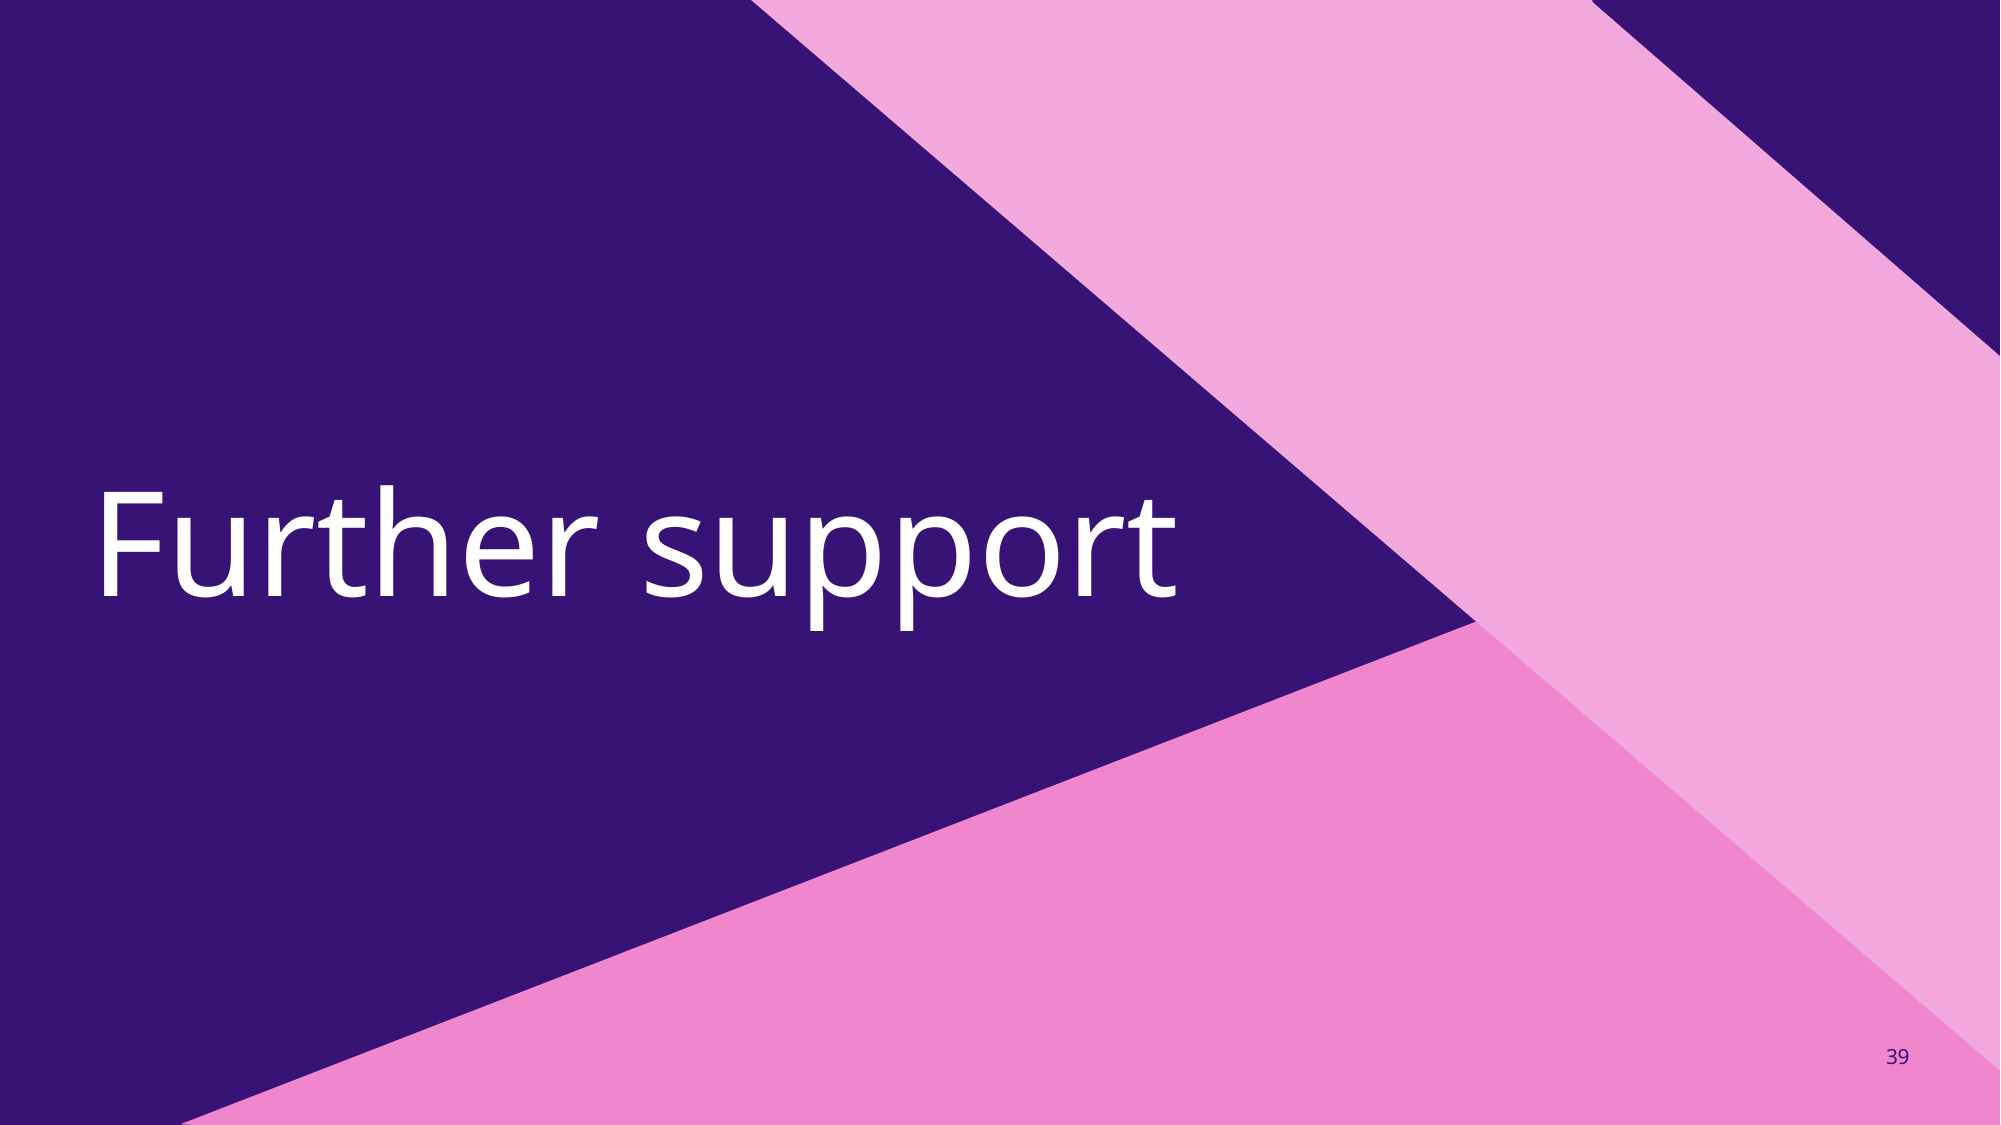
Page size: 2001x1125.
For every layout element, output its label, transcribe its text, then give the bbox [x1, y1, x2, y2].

title Further support [90, 321, 1245, 754]
slide_number 39 [1769, 1012, 1910, 1072]
